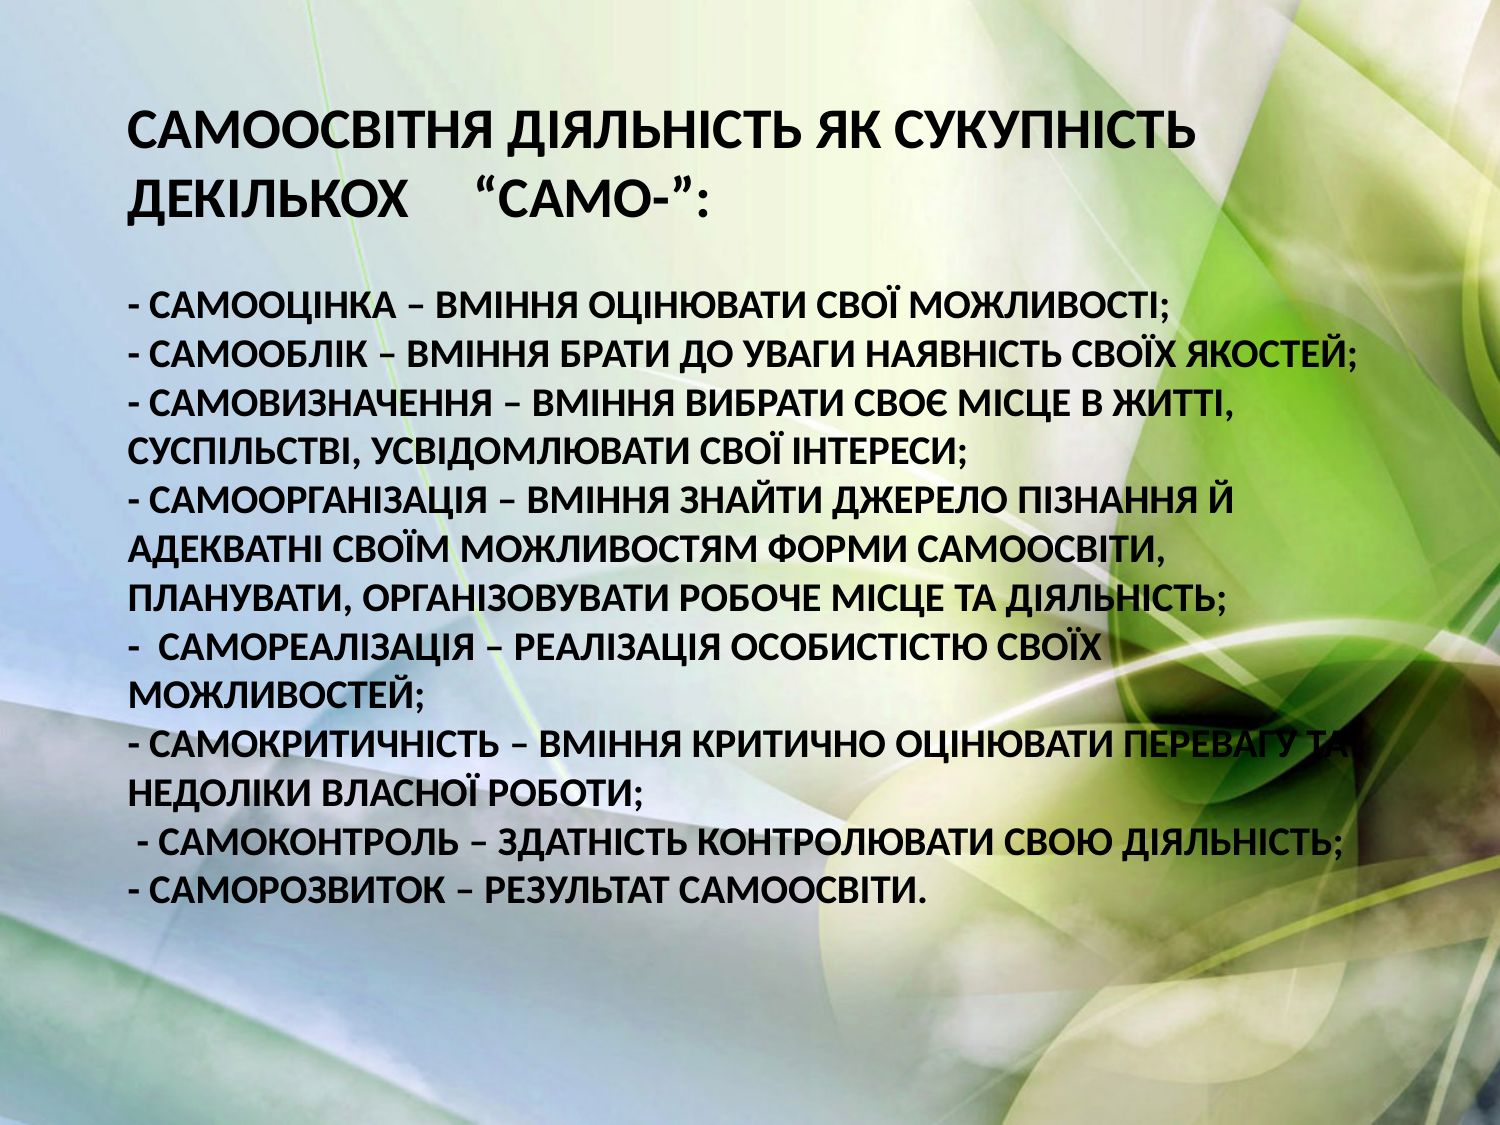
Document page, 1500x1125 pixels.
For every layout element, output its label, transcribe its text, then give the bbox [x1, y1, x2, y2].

title Самоосвітня діяльність як сукупність декількох “само-”: - самооцінка – вміння оцінювати свої можливості; - самооблік – вміння брати до уваги наявність своїх якостей; - самовизначення – вміння вибрати своє місце в житті, суспільстві, усвідомлювати свої інтереси; - самоорганізація – вміння знайти джерело пізнання й адекватні своїм можливостям форми самоосвіти, планувати, організовувати робоче місце та діяльність; - самореалізація – реалізація особистістю своїх можливостей; - самокритичність – вміння критично оцінювати перевагу та недоліки власної роботи; - самоконтроль – здатність контролювати свою діяльність; - саморозвиток – результат самоосвіти. [112, 82, 1388, 1020]
picture [0, 0, 1500, 1125]
